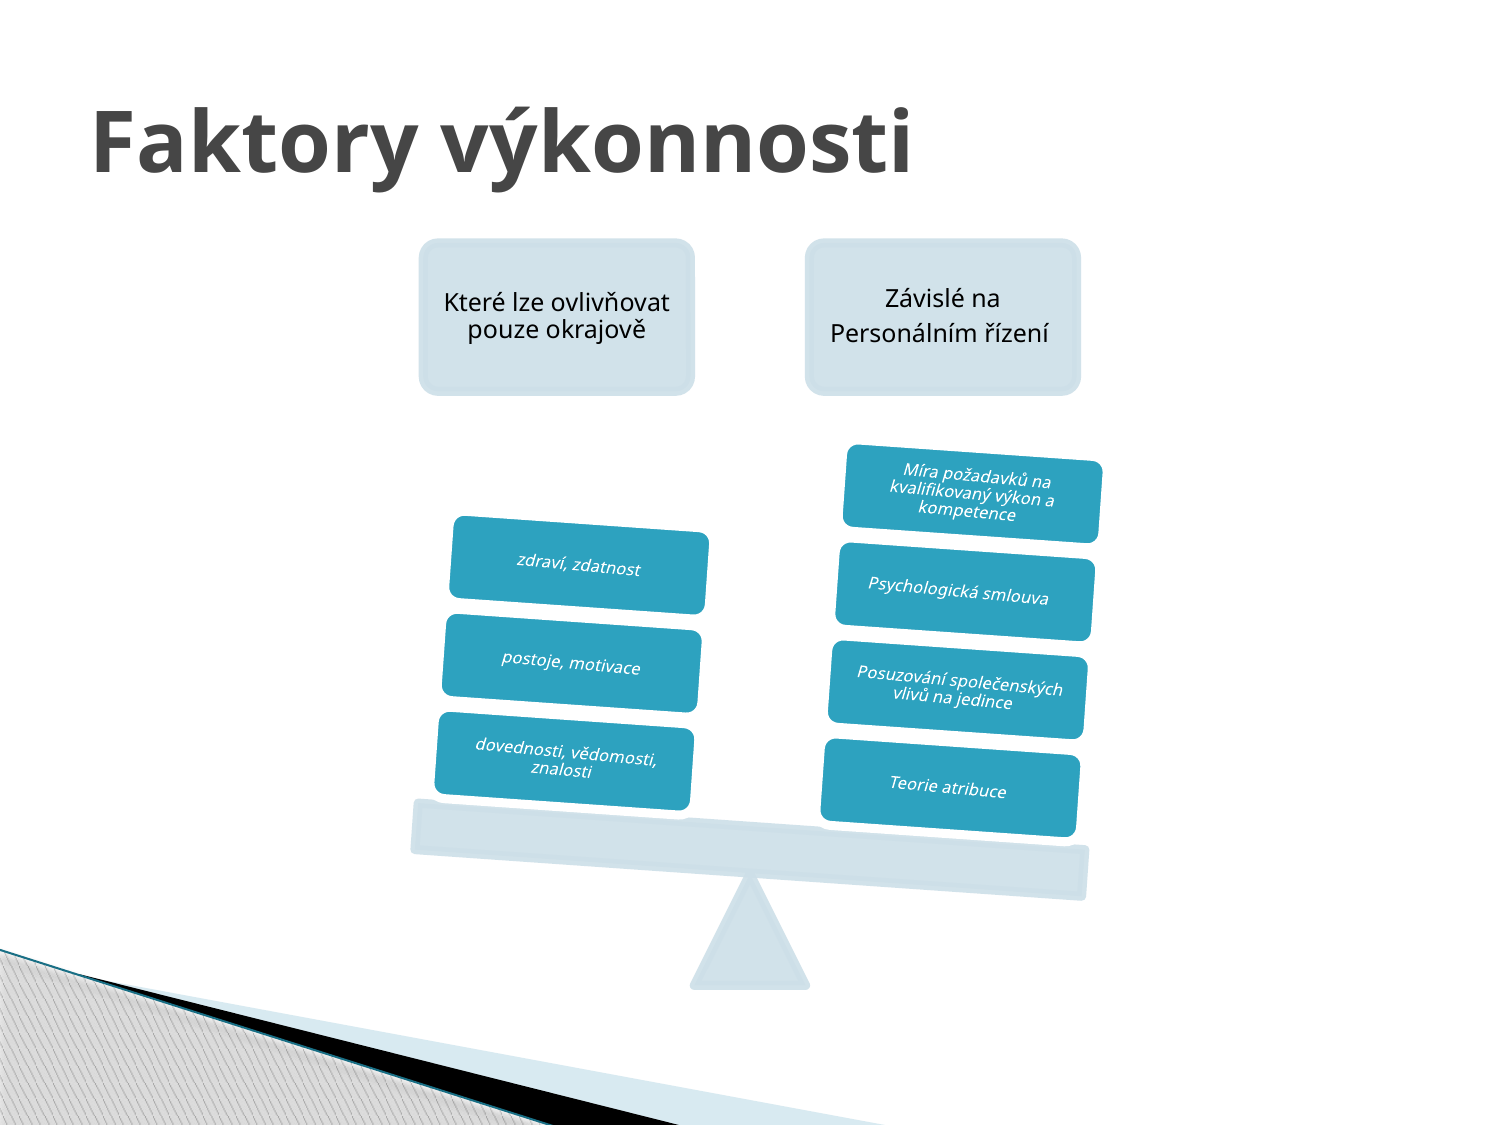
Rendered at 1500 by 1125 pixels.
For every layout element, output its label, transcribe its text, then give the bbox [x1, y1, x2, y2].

title Faktory výkonnosti [75, 45, 1425, 233]
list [74, 242, 1426, 986]
